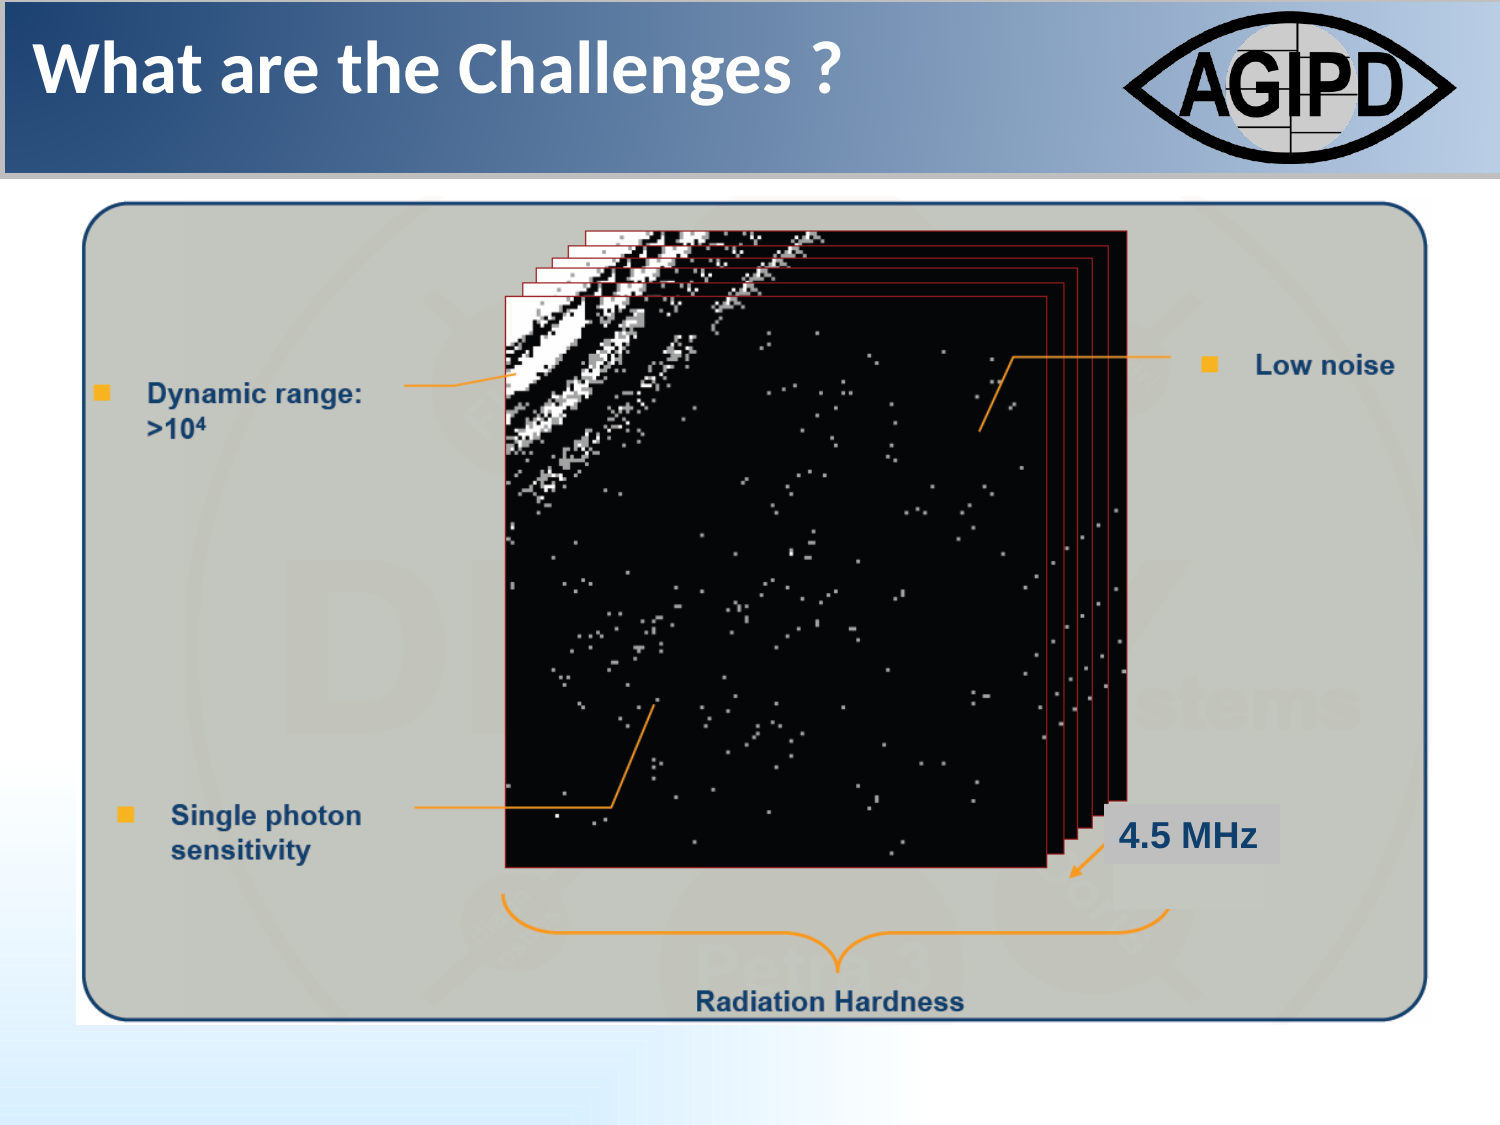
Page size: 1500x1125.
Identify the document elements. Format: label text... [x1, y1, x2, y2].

text_box What are the Challenges ? [17, 11, 1046, 164]
picture [0, 0, 1500, 179]
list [76, 196, 1432, 1025]
